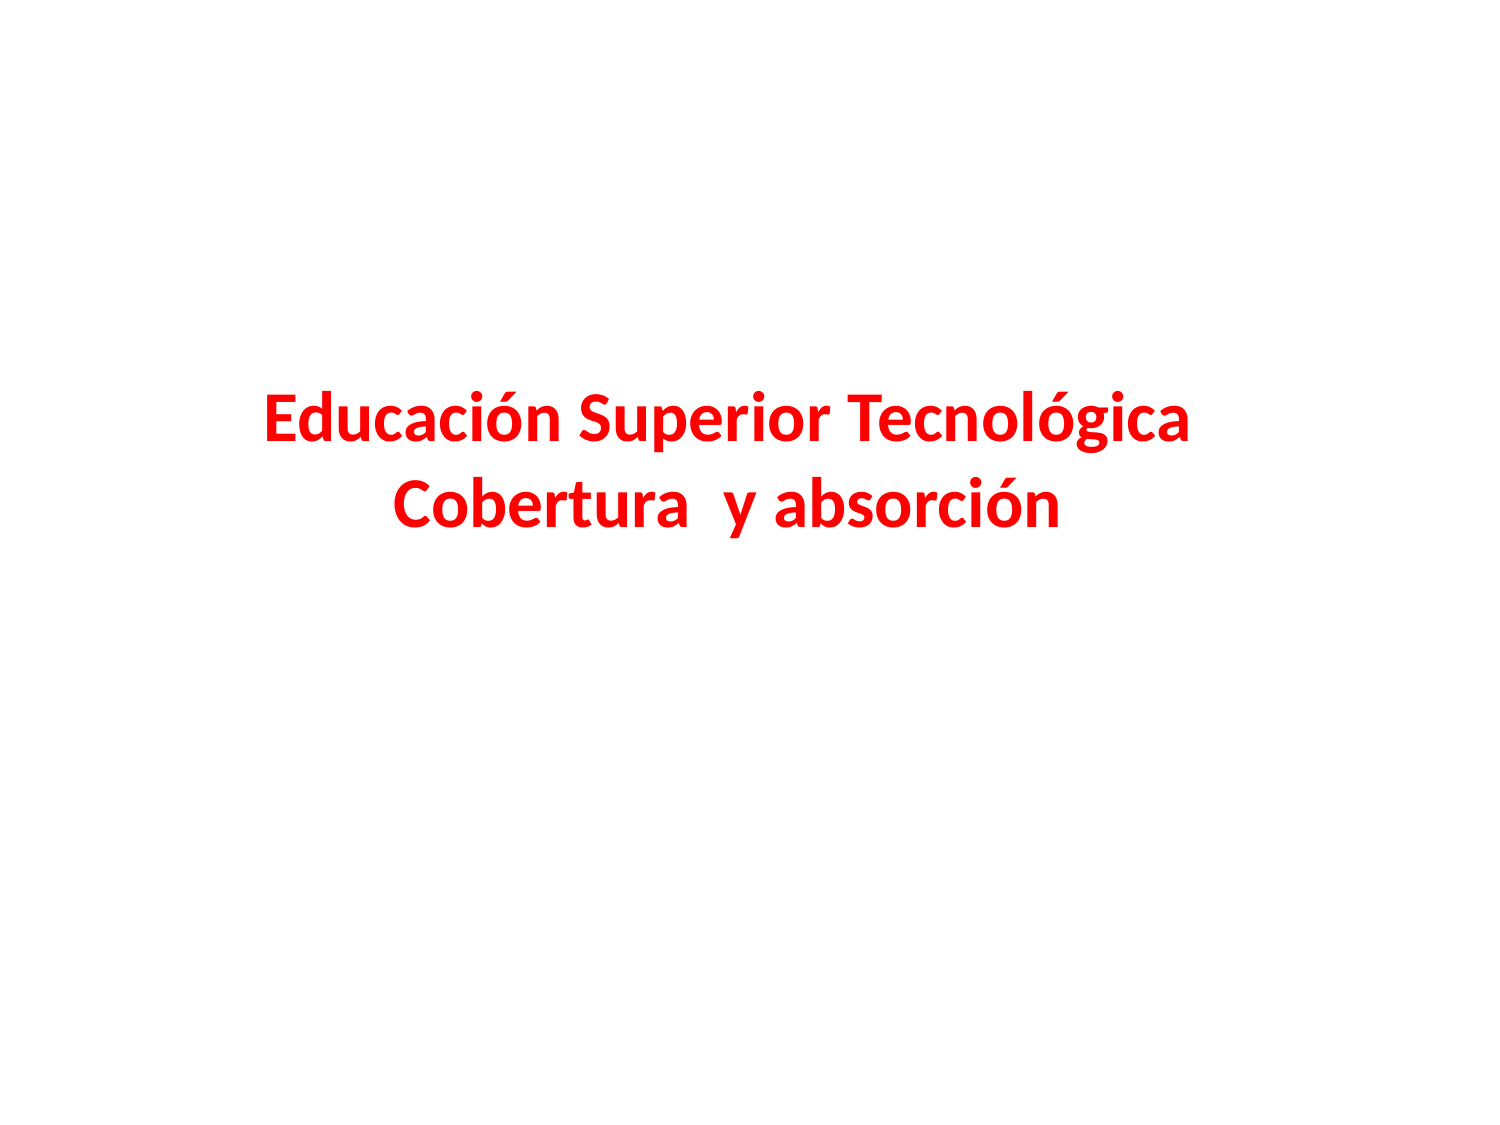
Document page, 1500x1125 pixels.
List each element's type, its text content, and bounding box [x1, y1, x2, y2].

title Educación Superior Tecnológica Cobertura y absorción [53, 361, 1404, 550]
